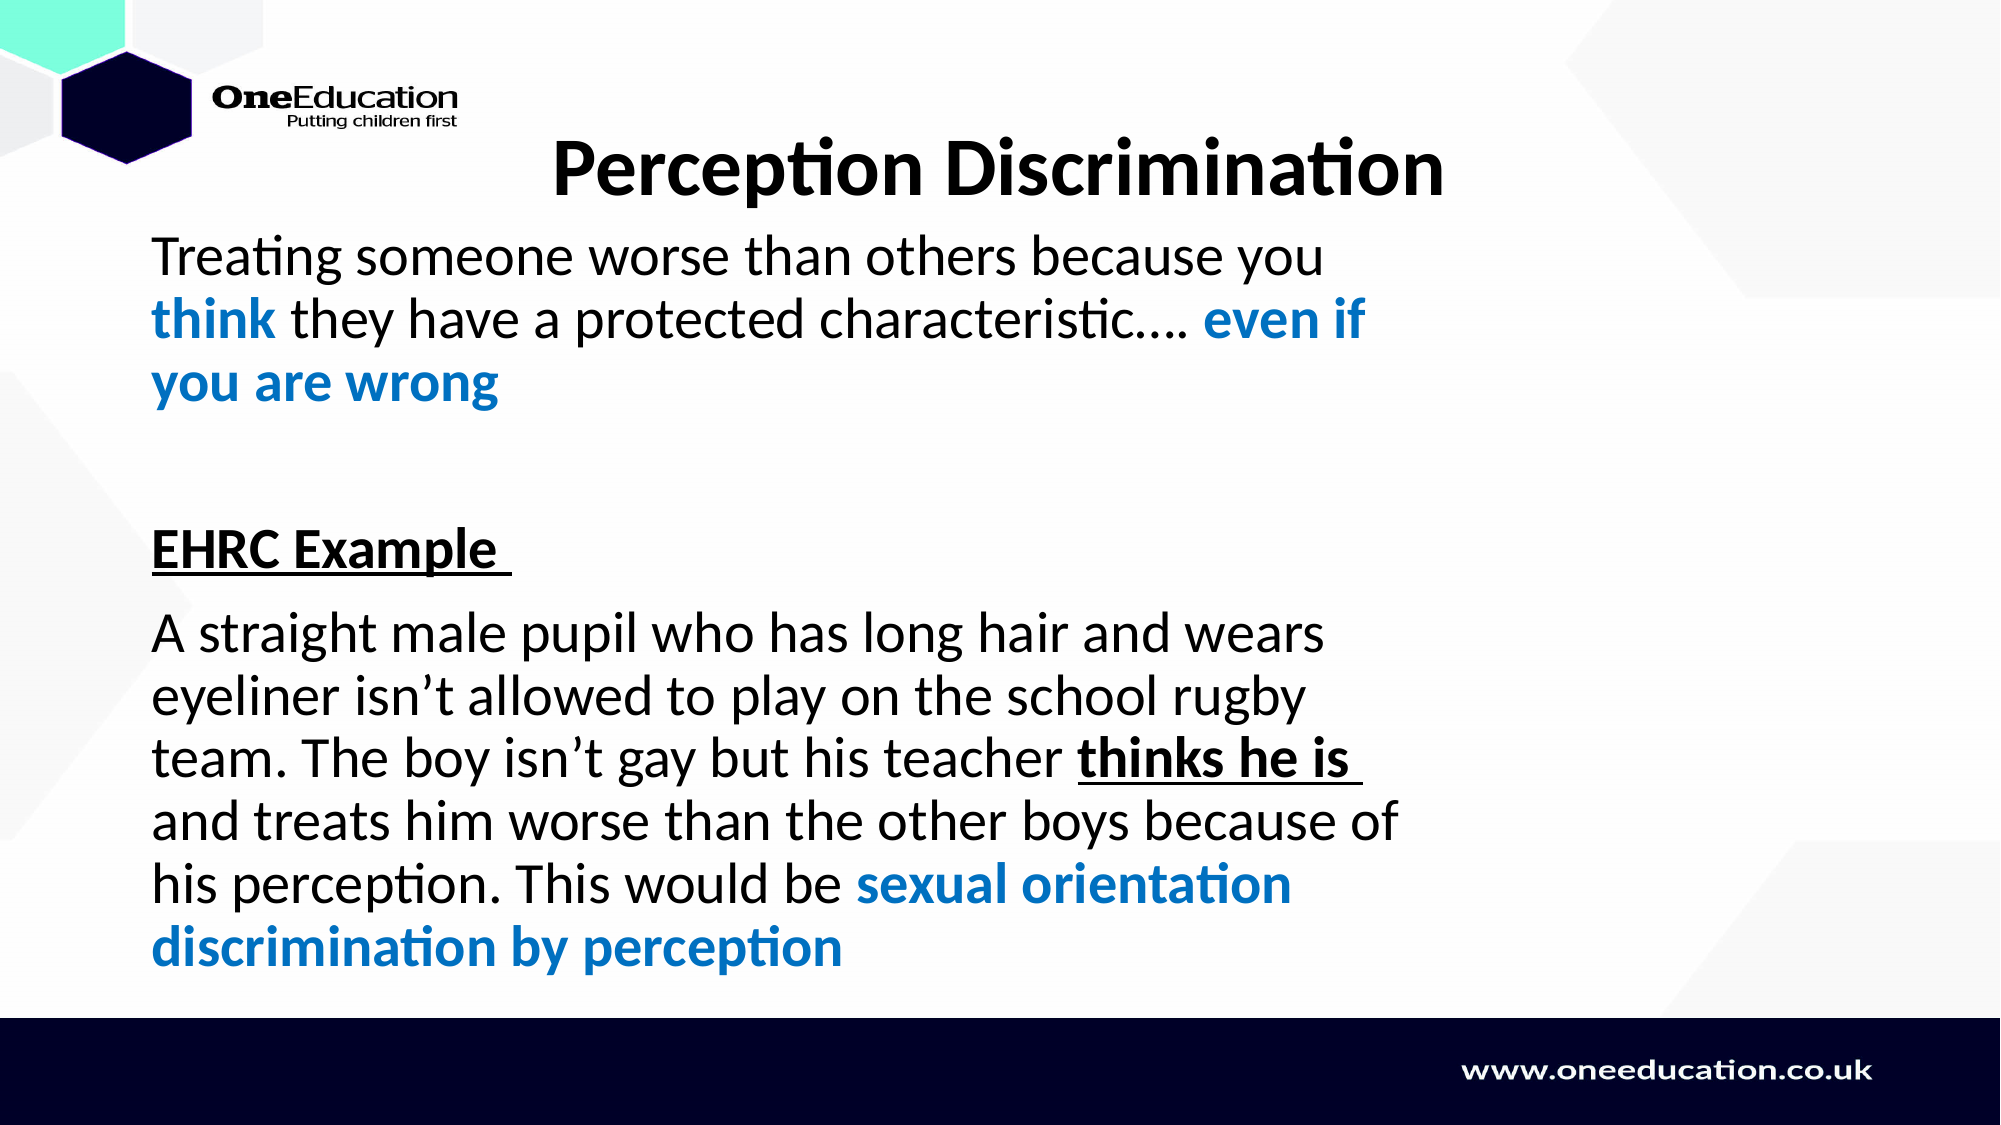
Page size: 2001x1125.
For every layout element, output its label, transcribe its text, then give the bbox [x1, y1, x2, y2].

picture [0, 0, 2000, 1125]
list Treating someone worse than others because you think they have a protected characteristic…. even if you are wrong EHRC Example A straight male pupil who has long hair and wears eyeliner isn’t allowed to play on the school rugby team. The boy isn’t gay but his teacher thinks he is and treats him worse than the other boys because of his perception. This would be sexual orientation discrimination by perception [136, 217, 1431, 1015]
title Perception Discrimination [137, 59, 1863, 278]
